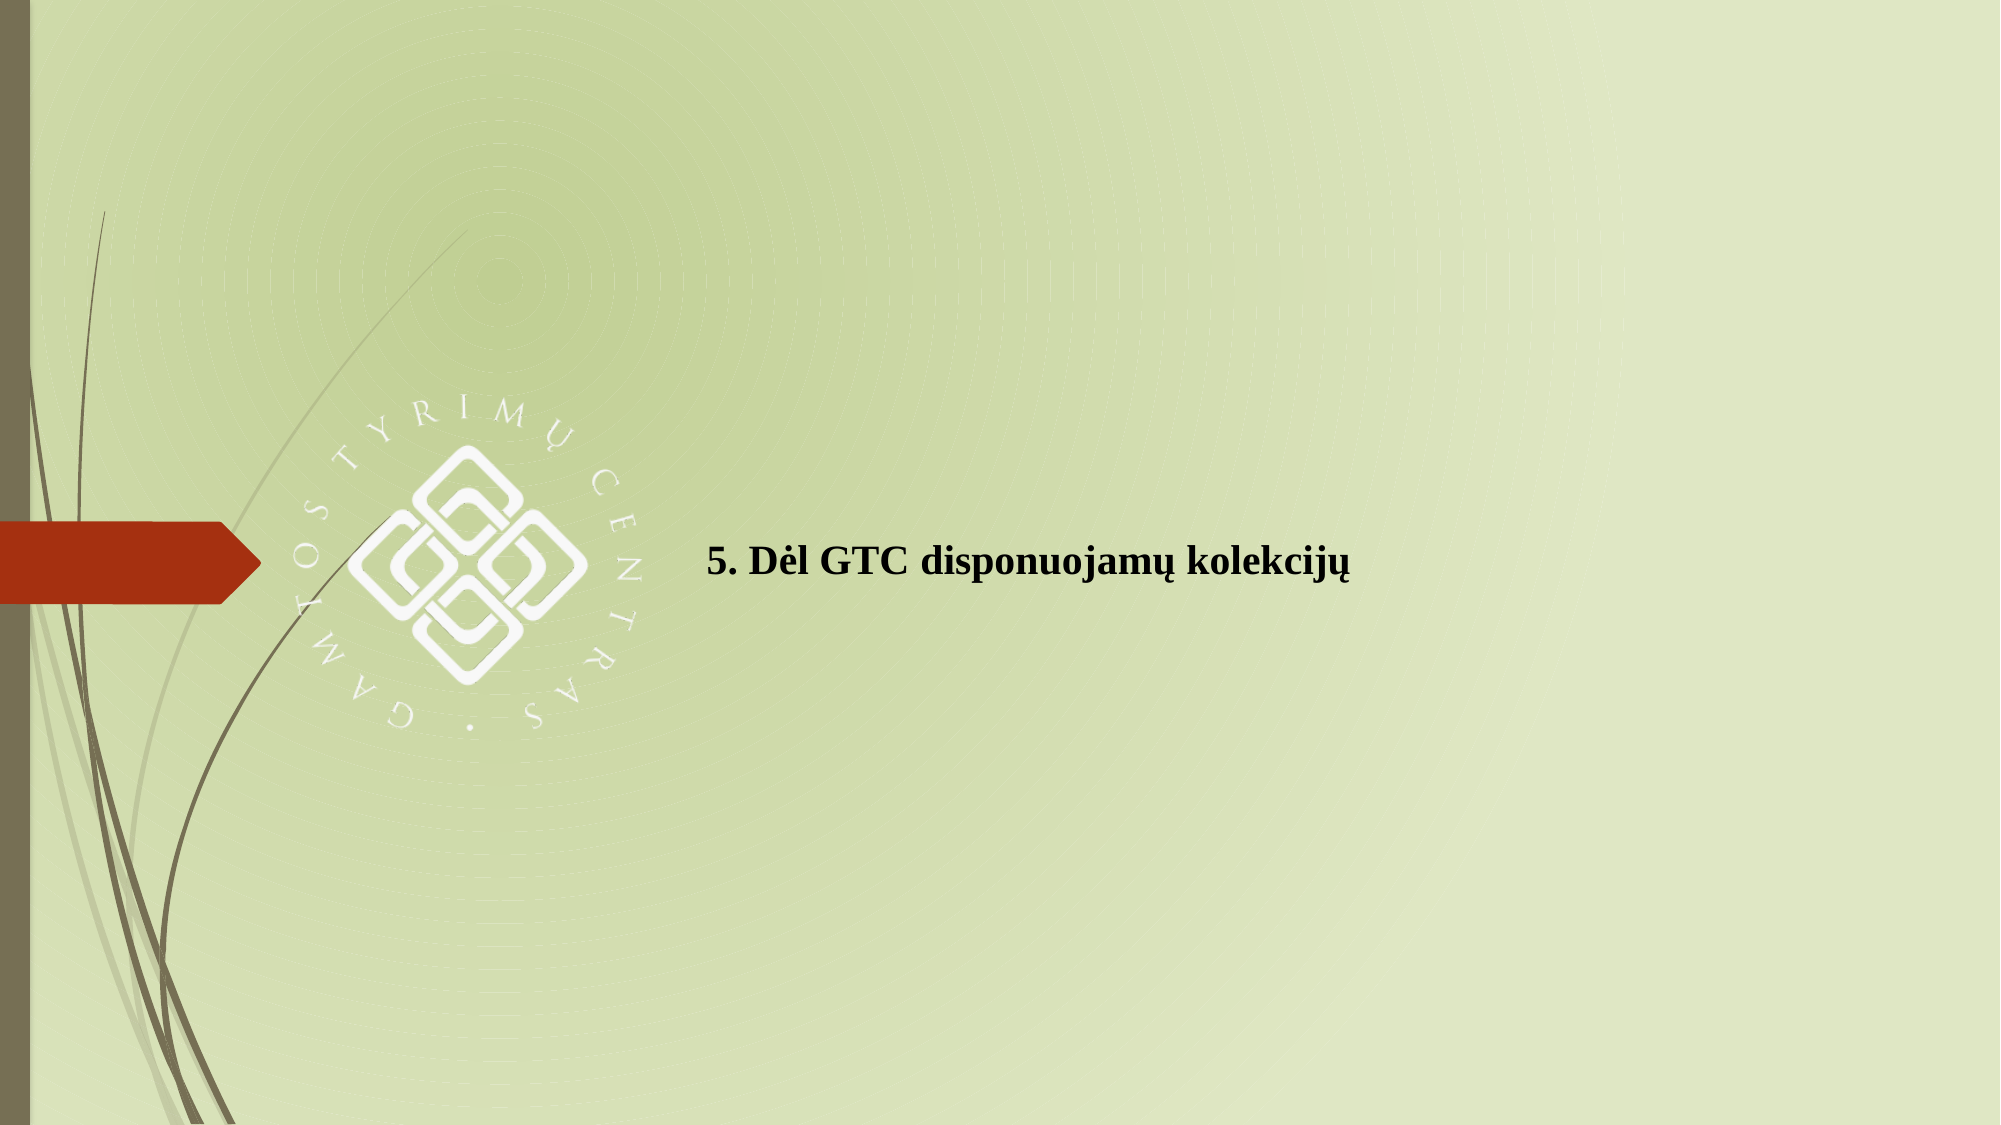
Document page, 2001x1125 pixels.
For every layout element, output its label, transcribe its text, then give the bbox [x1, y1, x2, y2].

title 5. Dėl GTC disponuojamų kolekcijų [691, 387, 1949, 591]
picture [293, 394, 644, 731]
